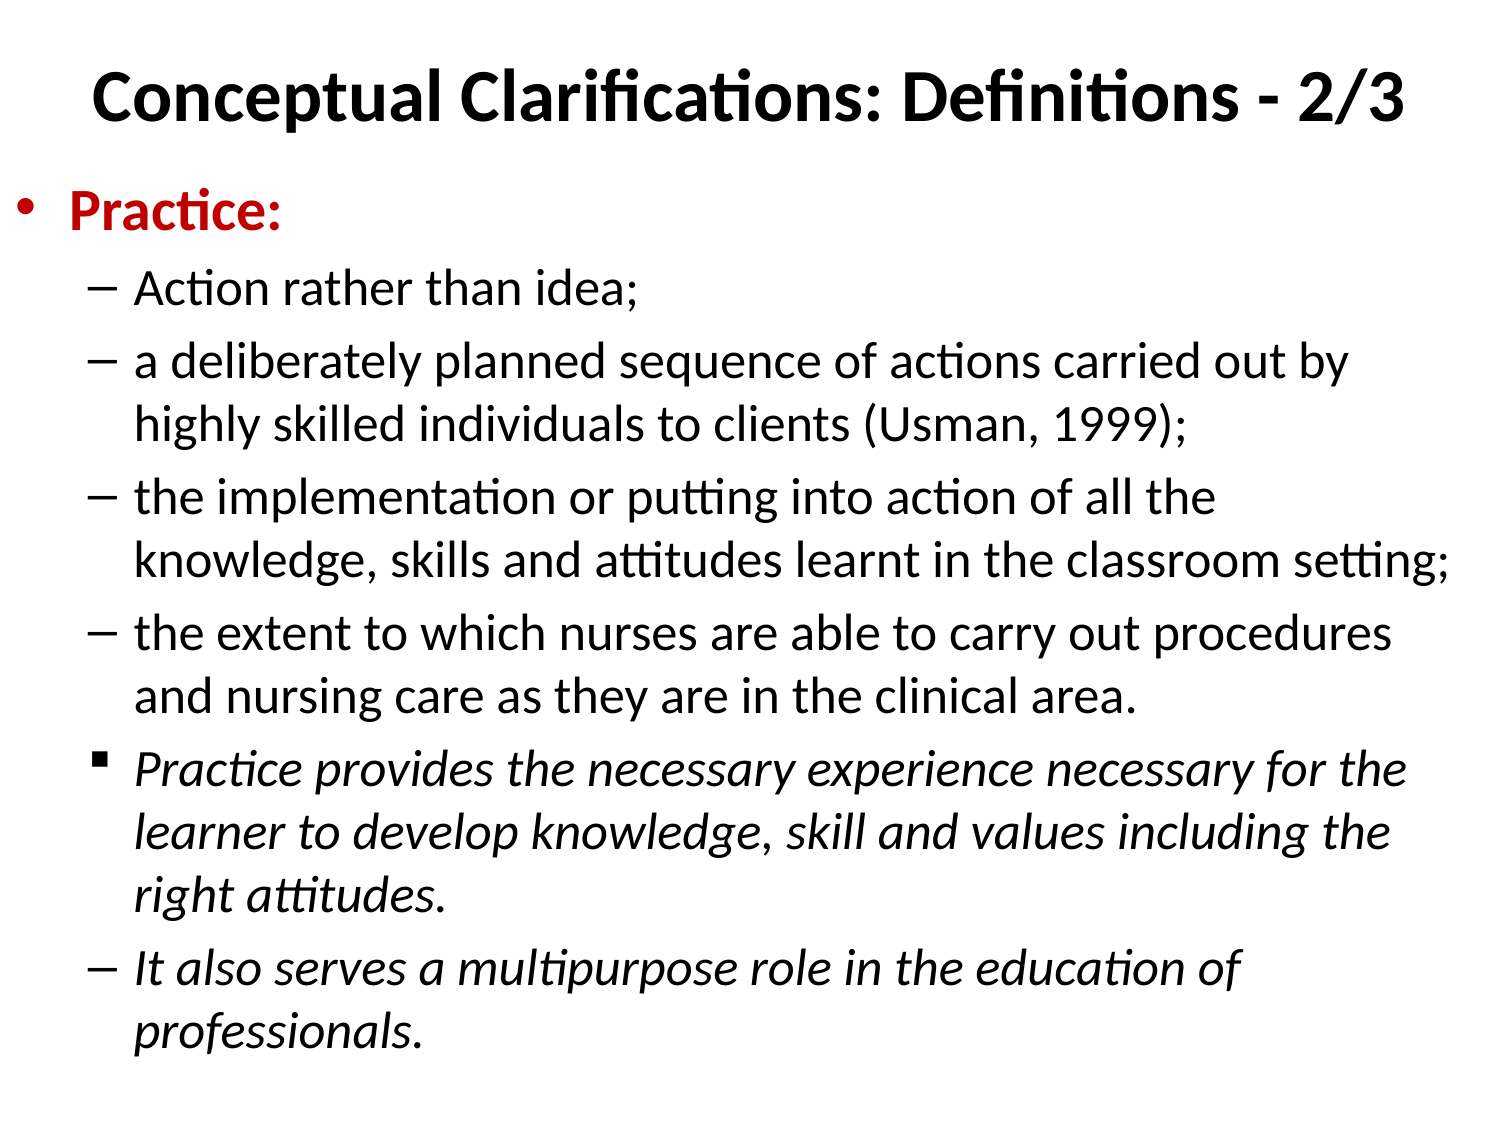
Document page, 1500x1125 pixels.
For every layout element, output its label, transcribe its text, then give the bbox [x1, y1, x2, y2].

list Practice: Action rather than idea; a deliberately planned sequence of actions carried out by highly skilled individuals to clients (Usman, 1999); the implementation or putting into action of all the knowledge, skills and attitudes learnt in the classroom setting; the extent to which nurses are able to carry out procedures and nursing care as they are in the clinical area. Practice provides the necessary experience necessary for the learner to develop knowledge, skill and values including the right attitudes. It also serves a multipurpose role in the education of professionals. [0, 162, 1475, 1100]
title Conceptual Clarifications: Definitions - 2/3 [75, 45, 1425, 138]
